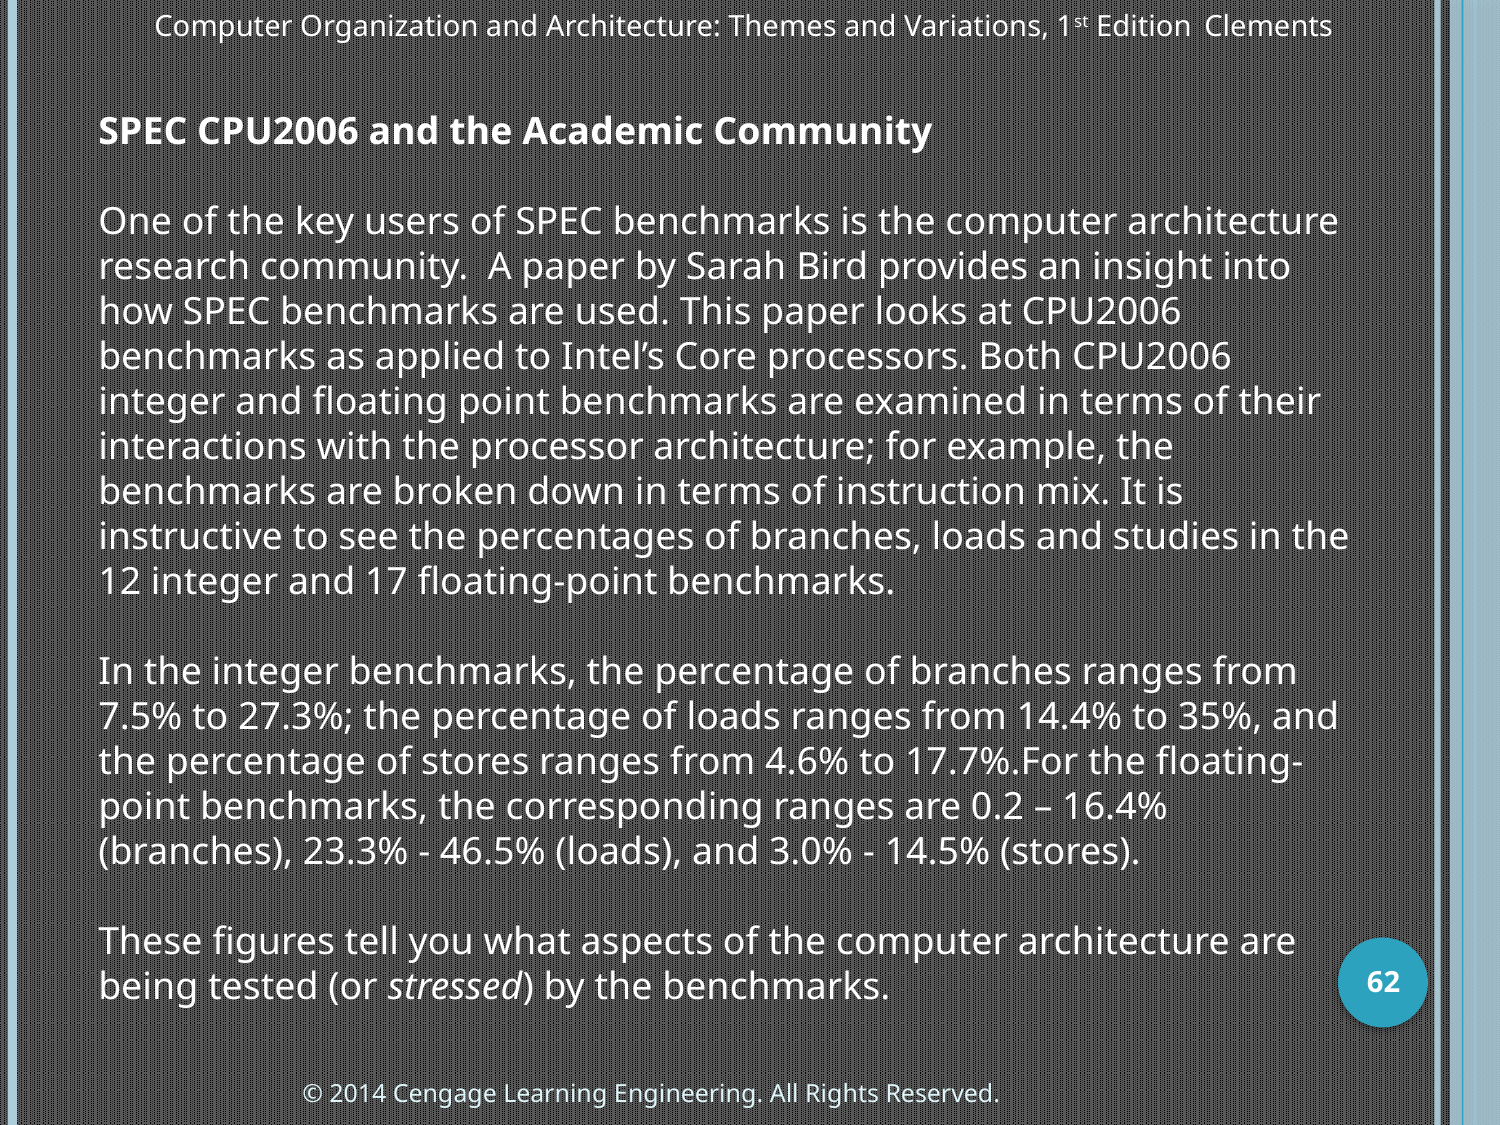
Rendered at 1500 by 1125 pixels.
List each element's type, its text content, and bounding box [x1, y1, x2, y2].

slide_number 62 [1333, 940, 1434, 1027]
text_box SPEC CPU2006 and the Academic Community One of the key users of SPEC benchmarks is the computer architecture research community. A paper by Sarah Bird provides an insight into how SPEC benchmarks are used. This paper looks at CPU2006 benchmarks as applied to Intel’s Core processors. Both CPU2006 integer and floating point benchmarks are examined in terms of their interactions with the processor architecture; for example, the benchmarks are broken down in terms of instruction mix. It is instructive to see the percentages of branches, loads and studies in the 12 integer and 17 floating-point benchmarks. In the integer benchmarks, the percentage of branches ranges from 7.5% to 27.3%; the percentage of loads ranges from 14.4% to 35%, and the percentage of stores ranges from 4.6% to 17.7%.For the floating-point benchmarks, the corresponding ranges are 0.2 – 16.4% (branches), 23.3% - 46.5% (loads), and 3.0% - 14.5% (stores). These figures tell you what aspects of the computer architecture are being tested (or stressed) by the benchmarks. [83, 99, 1372, 1015]
text_box Computer Organization and Architecture: Themes and Variations, 1st Edition Clements [50, 0, 1438, 50]
footer © 2014 Cengage Learning Engineering. All Rights Reserved. [287, 1065, 1138, 1125]
